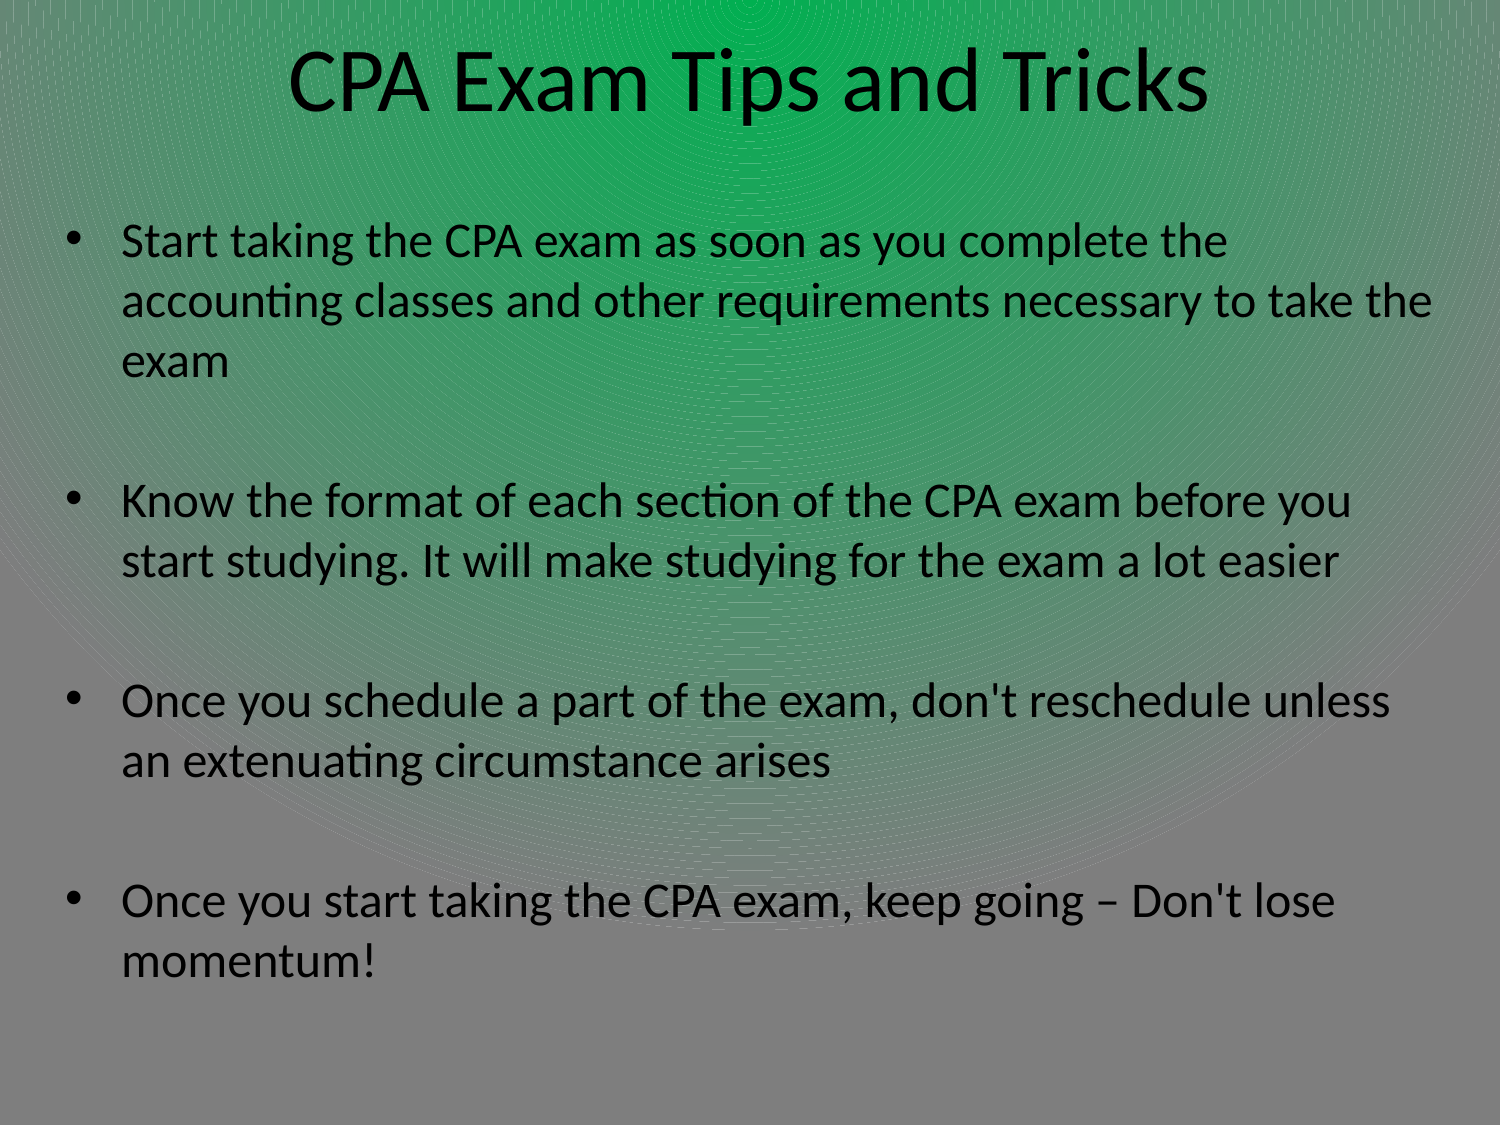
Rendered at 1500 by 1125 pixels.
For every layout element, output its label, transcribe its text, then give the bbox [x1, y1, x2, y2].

list Start taking the CPA exam as soon as you complete the accounting classes and other requirements necessary to take the exam Know the format of each section of the CPA exam before you start studying. It will make studying for the exam a lot easier Once you schedule a part of the exam, don't reschedule unless an extenuating circumstance arises Once you start taking the CPA exam, keep going – Don't lose momentum! [50, 200, 1450, 1075]
title CPA Exam Tips and Tricks [75, 0, 1425, 150]
